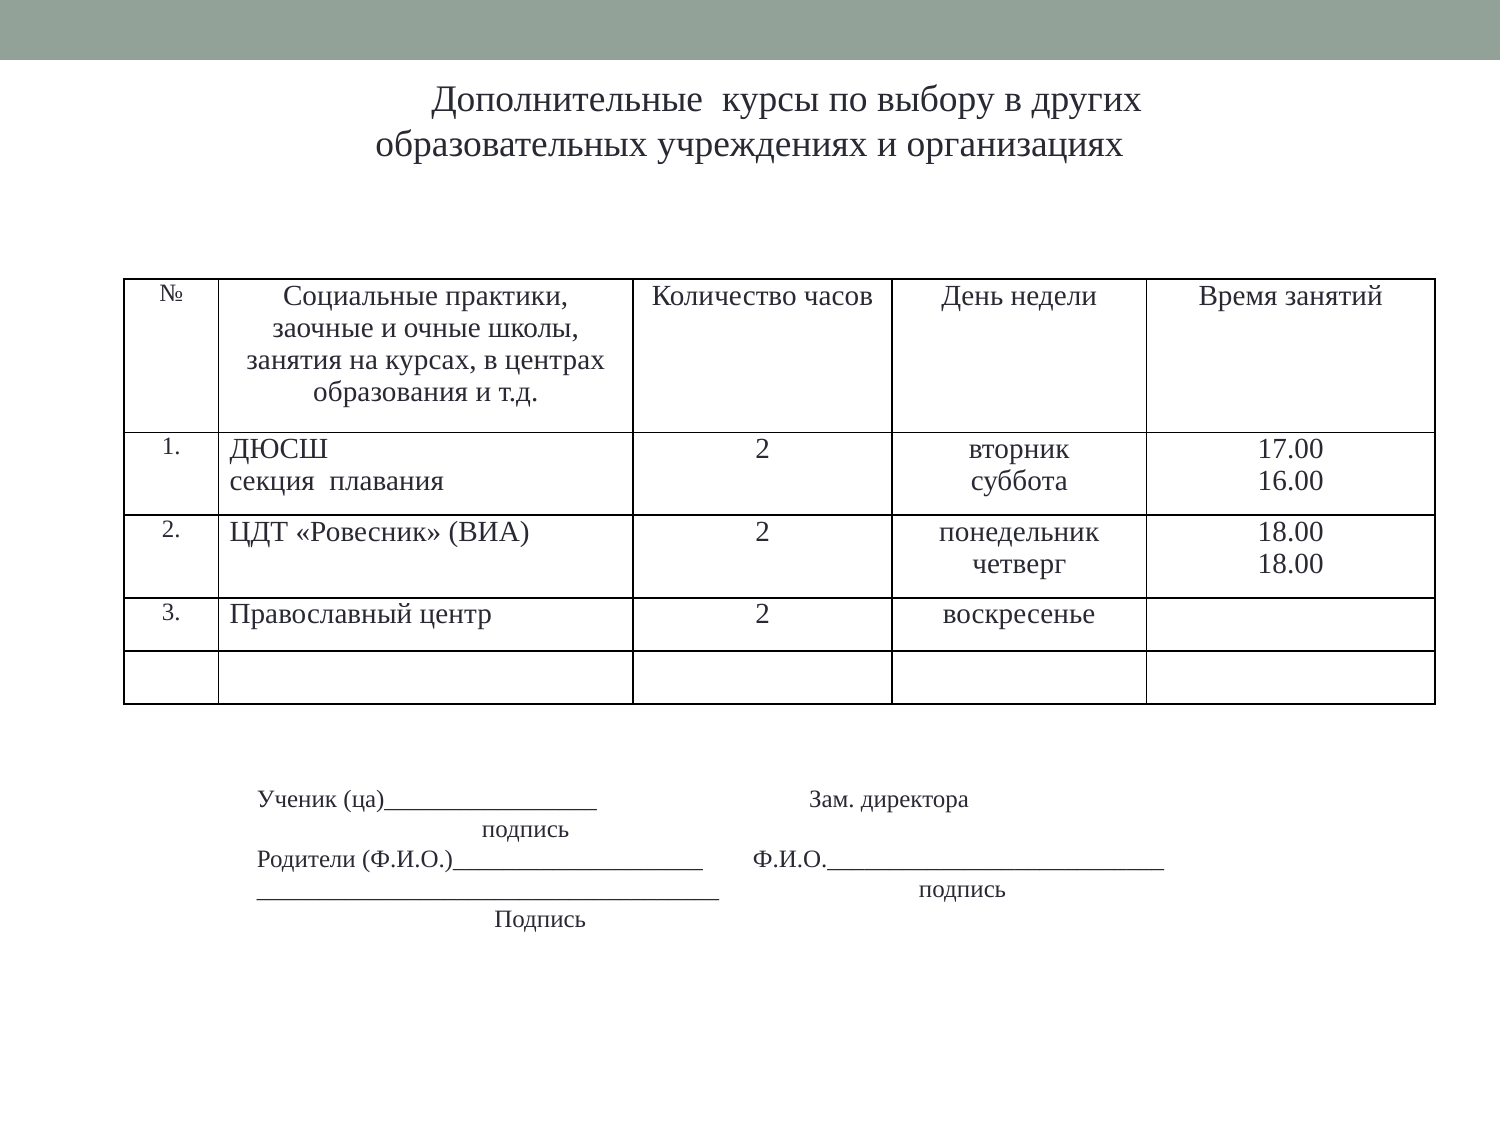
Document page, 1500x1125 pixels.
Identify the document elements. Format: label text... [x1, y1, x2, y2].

table_cell ЦДТ «Ровесник» (ВИА) [219, 516, 632, 597]
table_cell 3. [125, 599, 218, 650]
table_header День недели [893, 280, 1146, 432]
table_cell 1. [125, 433, 218, 514]
table_cell ДЮСШ секция плавания [219, 433, 632, 514]
table_cell [219, 652, 632, 703]
table_cell 18.00 18.00 [1147, 516, 1434, 597]
table_header Время занятий [1147, 280, 1434, 432]
table_cell [1147, 652, 1434, 703]
table_cell [1147, 599, 1434, 650]
table_cell 2 [634, 516, 891, 597]
table_header Социальные практики, заочные и очные школы, занятия на курсах, в центрах образования и т.д. [219, 280, 632, 432]
table_cell 17.00 16.00 [1147, 433, 1434, 514]
table_header Количество часов [634, 280, 891, 432]
table_cell понедельник четверг [893, 516, 1146, 597]
table_cell 2 [634, 433, 891, 514]
table_cell [893, 652, 1146, 703]
table_header № [125, 280, 218, 432]
table_cell [125, 652, 218, 703]
text_box Дополнительные курсы по выбору в других образовательных учреждениях и организациях [301, 66, 1199, 172]
table_cell 2 [634, 599, 891, 650]
text_box Ученик (ца)_________________ Зам. директора подпись Родители (Ф.И.О.)____________________ Ф.И.О.___________________________ _____________________________________ подпись Подпись [242, 775, 1306, 970]
table_cell 2. [125, 516, 218, 597]
table_cell вторник суббота [893, 433, 1146, 514]
table_cell Православный центр [219, 599, 632, 650]
table_cell [634, 652, 891, 703]
table_cell воскресенье [893, 599, 1146, 650]
